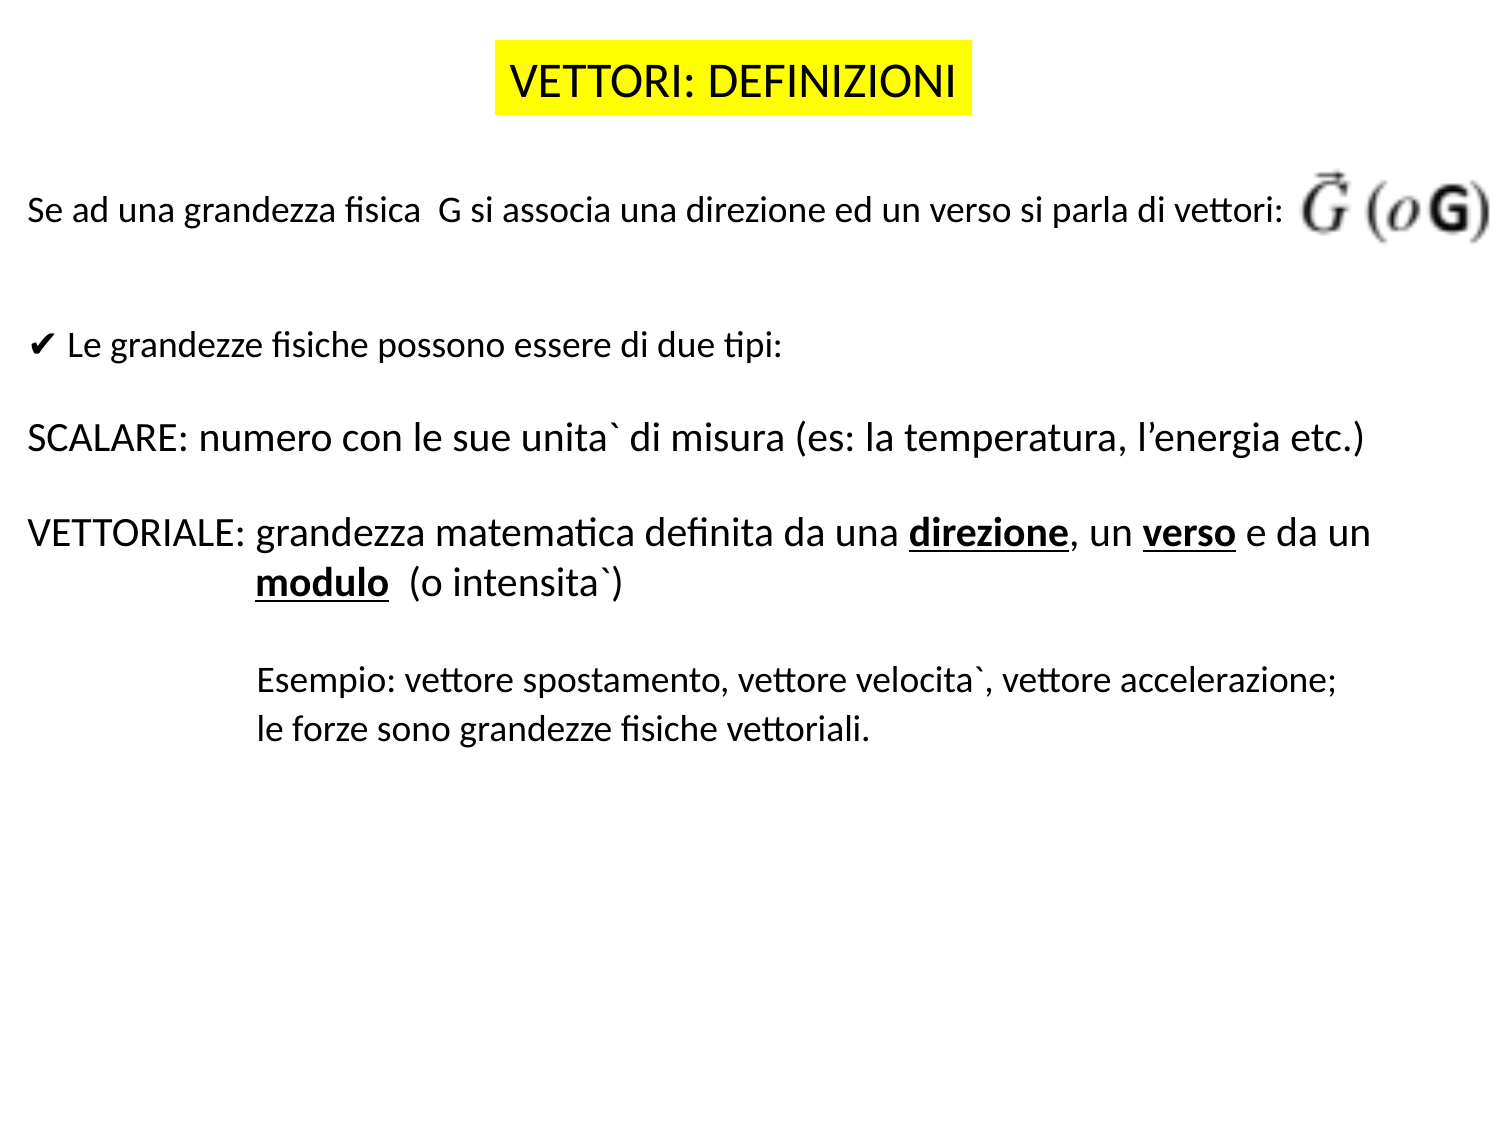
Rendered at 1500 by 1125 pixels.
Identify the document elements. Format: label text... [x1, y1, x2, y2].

text_box VETTORI: DEFINIZIONI [494, 40, 973, 115]
text_box Se ad una grandezza fisica G si associa una direzione ed un verso si parla di vettori: ✔ Le grandezze fisiche possono essere di due tipi: SCALARE: numero con le sue unita` di misura (es: la temperatura, l’energia etc.) VETTORIALE: grandezza matematica definita da una direzione, un verso e da un modulo (o intensita`) Esempio: vettore spostamento, vettore velocita`, vettore accelerazione; le forze sono grandezze fisiche vettoriali. [12, 177, 1500, 858]
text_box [1293, 167, 1491, 252]
